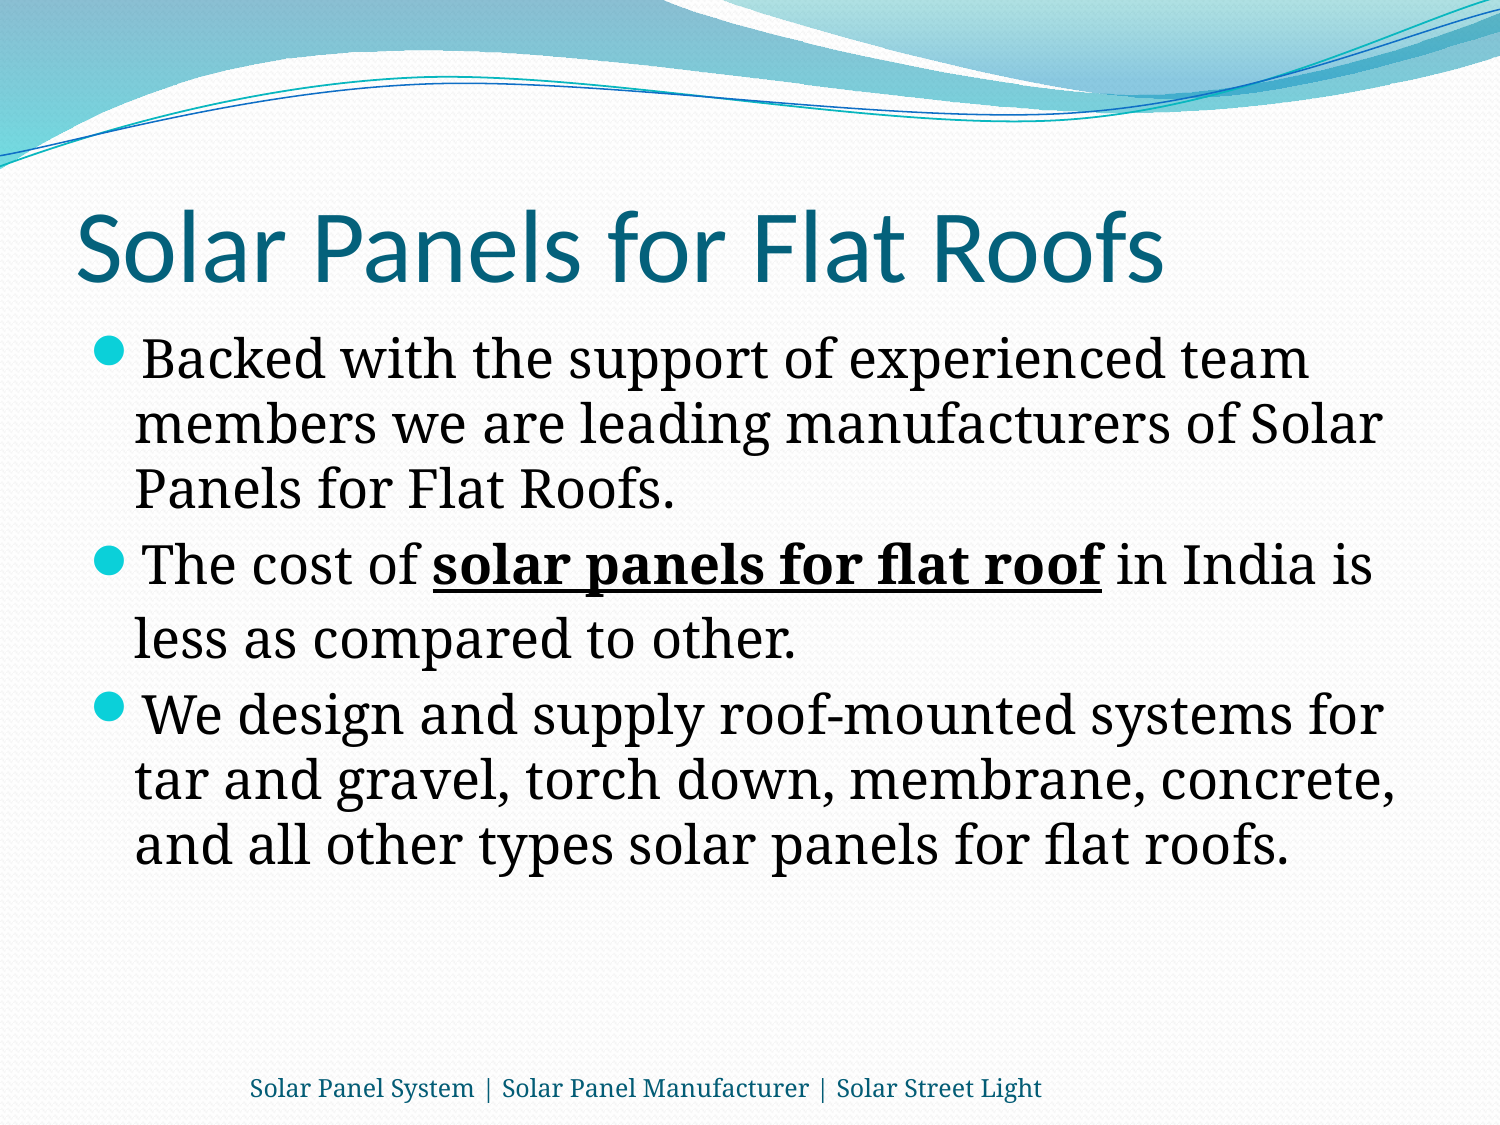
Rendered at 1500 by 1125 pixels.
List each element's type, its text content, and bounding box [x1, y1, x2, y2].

list Backed with the support of experienced team members we are leading manufacturers of Solar Panels for Flat Roofs. The cost of solar panels for flat roof in India is less as compared to other. We design and supply roof-mounted systems for tar and gravel, torch down, membrane, concrete, and all other types solar panels for flat roofs. [75, 317, 1425, 1038]
footer Solar Panel System | Solar Panel Manufacturer | Solar Street Light [249, 1042, 1063, 1103]
title Solar Panels for Flat Roofs [75, 115, 1425, 303]
